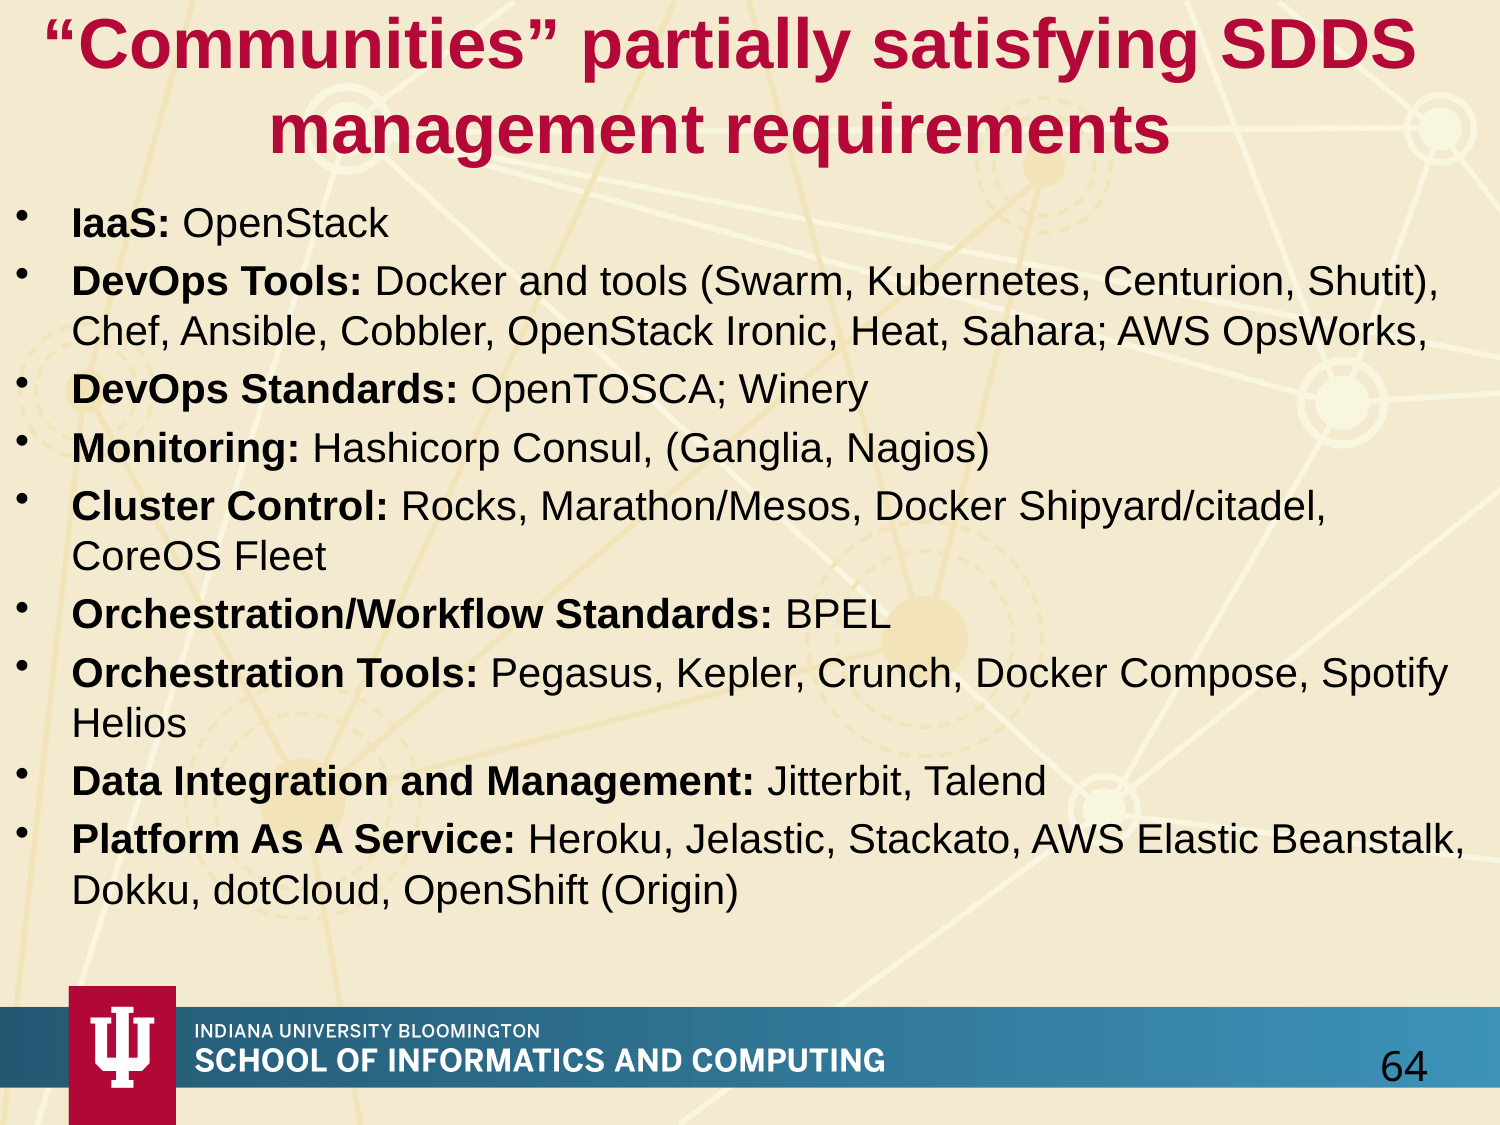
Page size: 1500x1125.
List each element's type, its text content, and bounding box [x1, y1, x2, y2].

picture [0, 0, 1500, 188]
title “Communities” partially satisfying SDDS management requirements [0, 19, 1462, 146]
slide_number 64 [1365, 1032, 1474, 1081]
list IaaS: OpenStack DevOps Tools: Docker and tools (Swarm, Kubernetes, Centurion, Shutit), Chef, Ansible, Cobbler, OpenStack Ironic, Heat, Sahara; AWS OpsWorks, DevOps Standards: OpenTOSCA; Winery Monitoring: Hashicorp Consul, (Ganglia, Nagios) Cluster Control: Rocks, Marathon/Mesos, Docker Shipyard/citadel, CoreOS Fleet Orchestration/Workflow Standards: BPEL Orchestration Tools: Pegasus, Kepler, Crunch, Docker Compose, Spotify Helios Data Integration and Management: Jitterbit, Talend Platform As A Service: Heroku, Jelastic, Stackato, AWS Elastic Beanstalk, Dokku, dotCloud, OpenShift (Origin) [0, 188, 1500, 974]
picture [0, 974, 1500, 1125]
